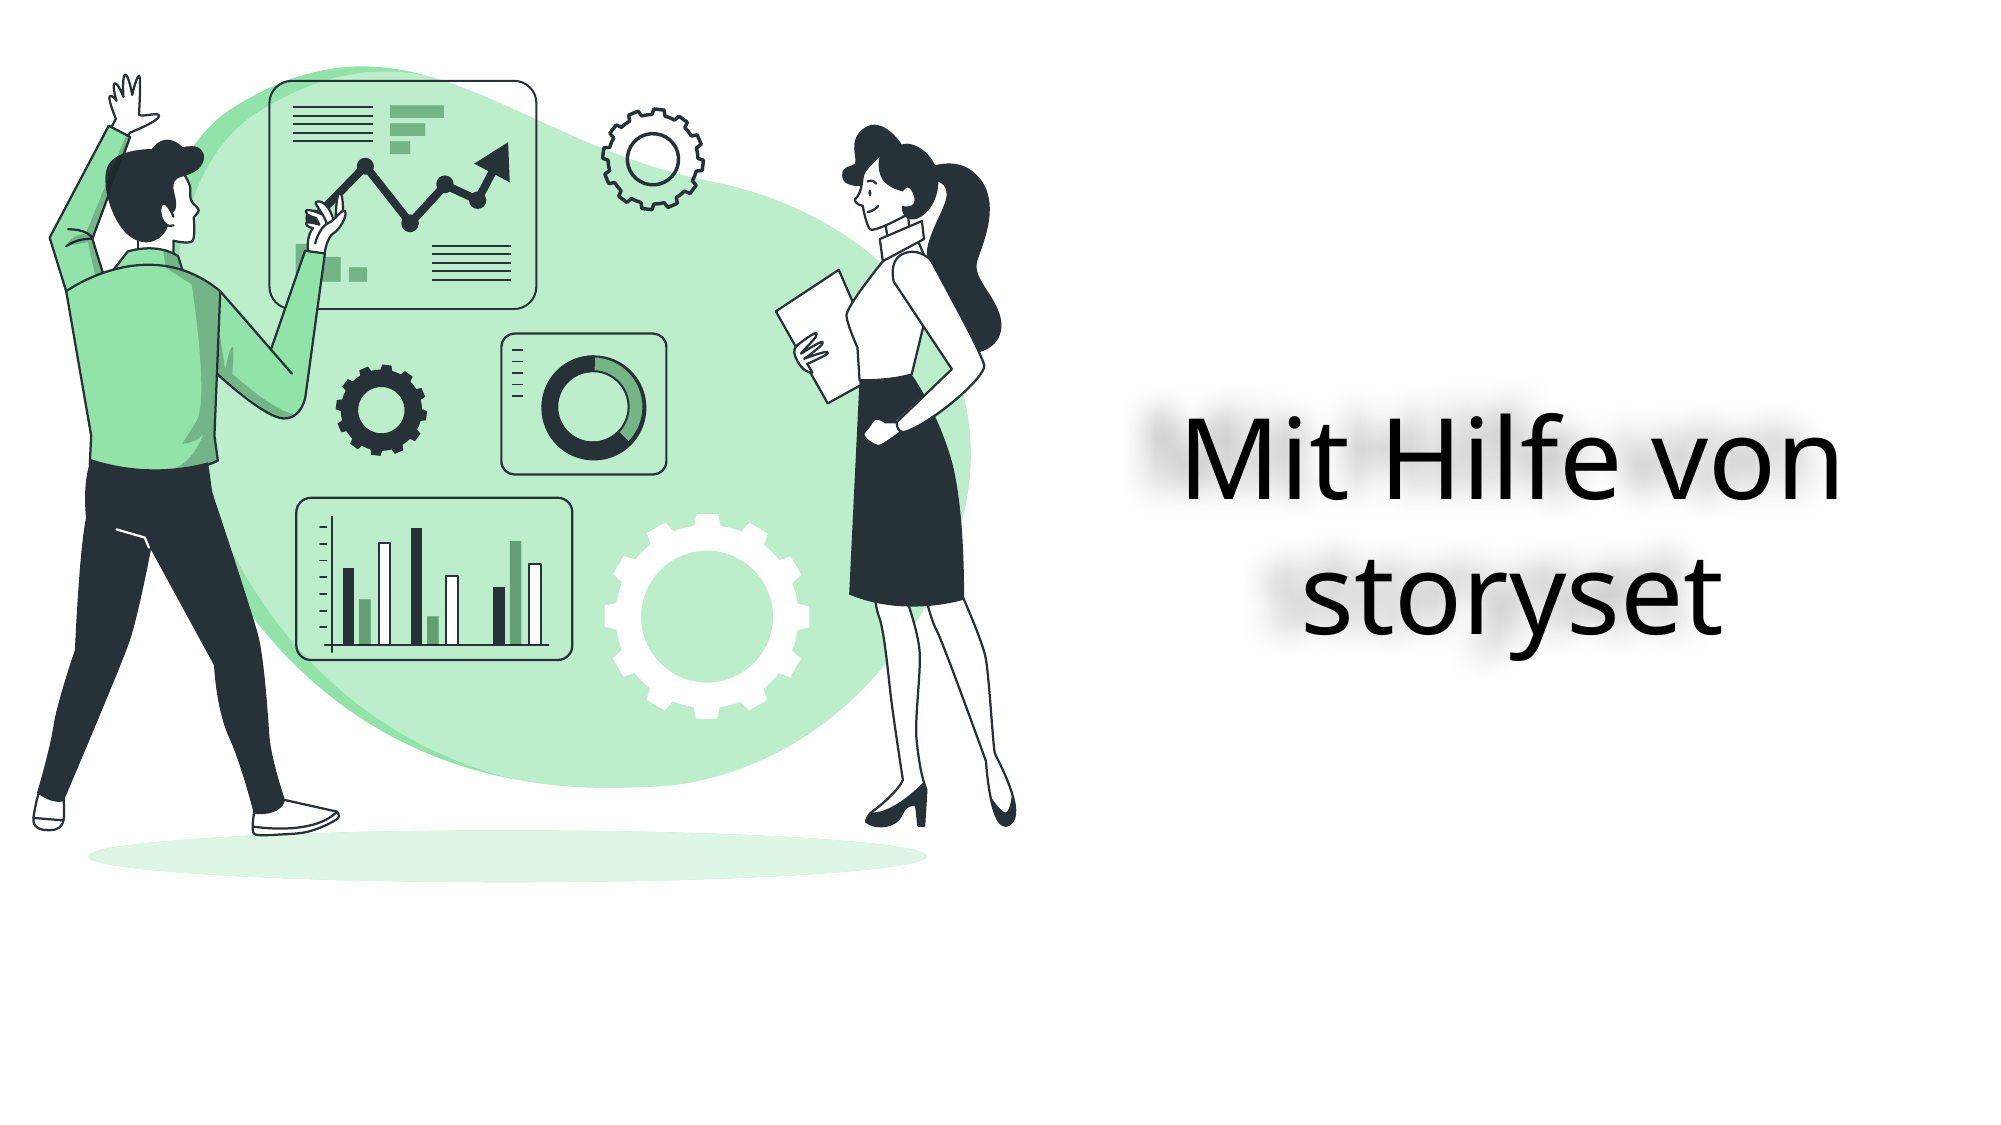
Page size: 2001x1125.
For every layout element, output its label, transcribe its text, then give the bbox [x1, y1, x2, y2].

text_box Mit Hilfe von storyset [1284, 379, 1862, 665]
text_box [775, 124, 1016, 827]
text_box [347, 79, 810, 719]
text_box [0, 10, 1284, 956]
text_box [88, 830, 927, 883]
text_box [347, 719, 775, 794]
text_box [33, 74, 347, 836]
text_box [150, 66, 995, 124]
